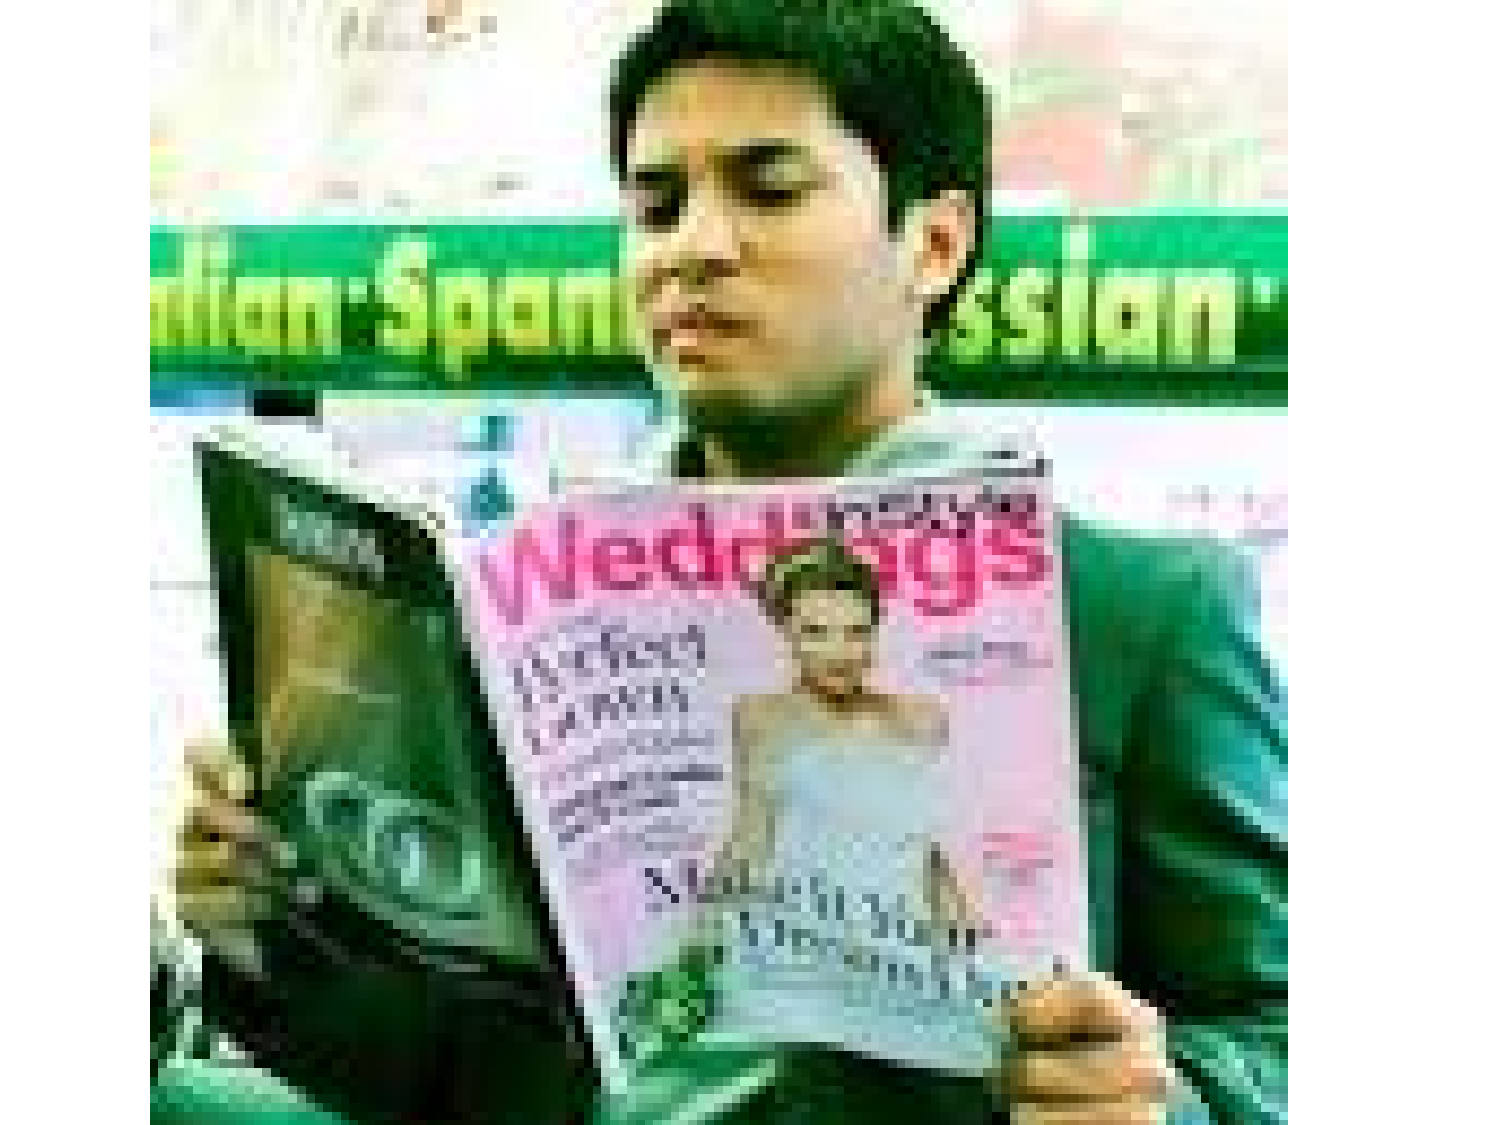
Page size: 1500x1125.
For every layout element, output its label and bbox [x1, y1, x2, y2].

picture [149, 0, 1288, 1125]
